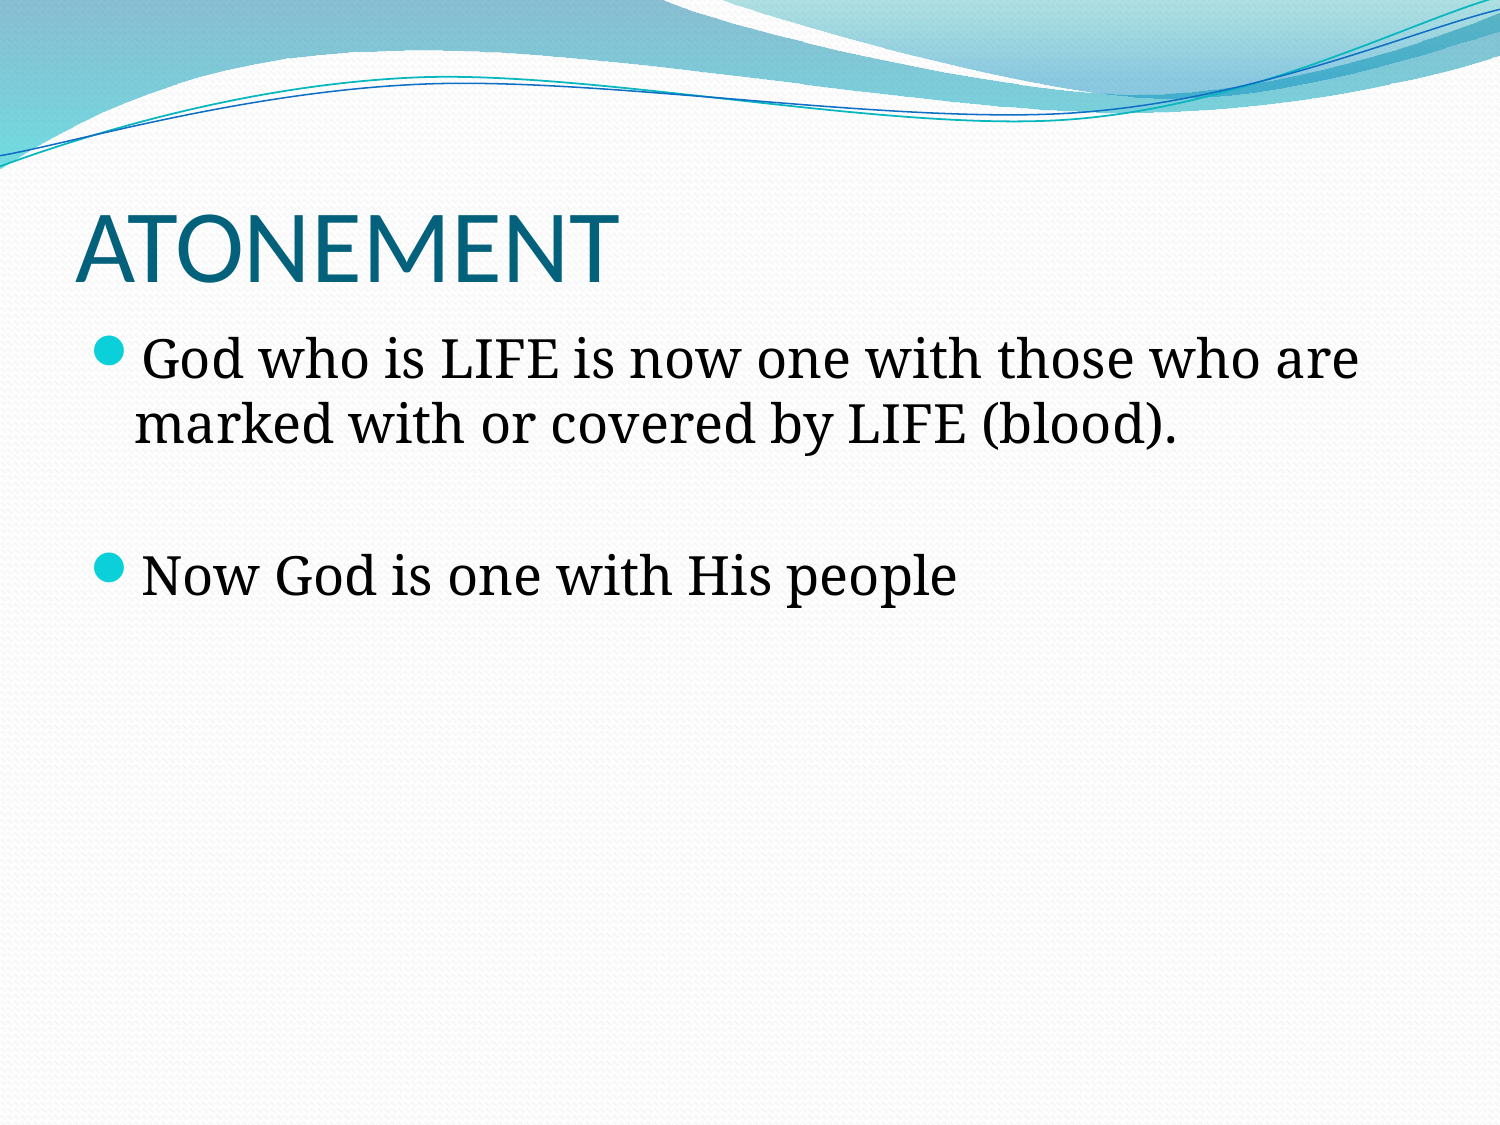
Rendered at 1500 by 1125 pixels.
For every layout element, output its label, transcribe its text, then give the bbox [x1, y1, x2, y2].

title ATONEMENT [75, 115, 1425, 303]
list God who is LIFE is now one with those who are marked with or covered by LIFE (blood). Now God is one with His people [75, 317, 1425, 1038]
